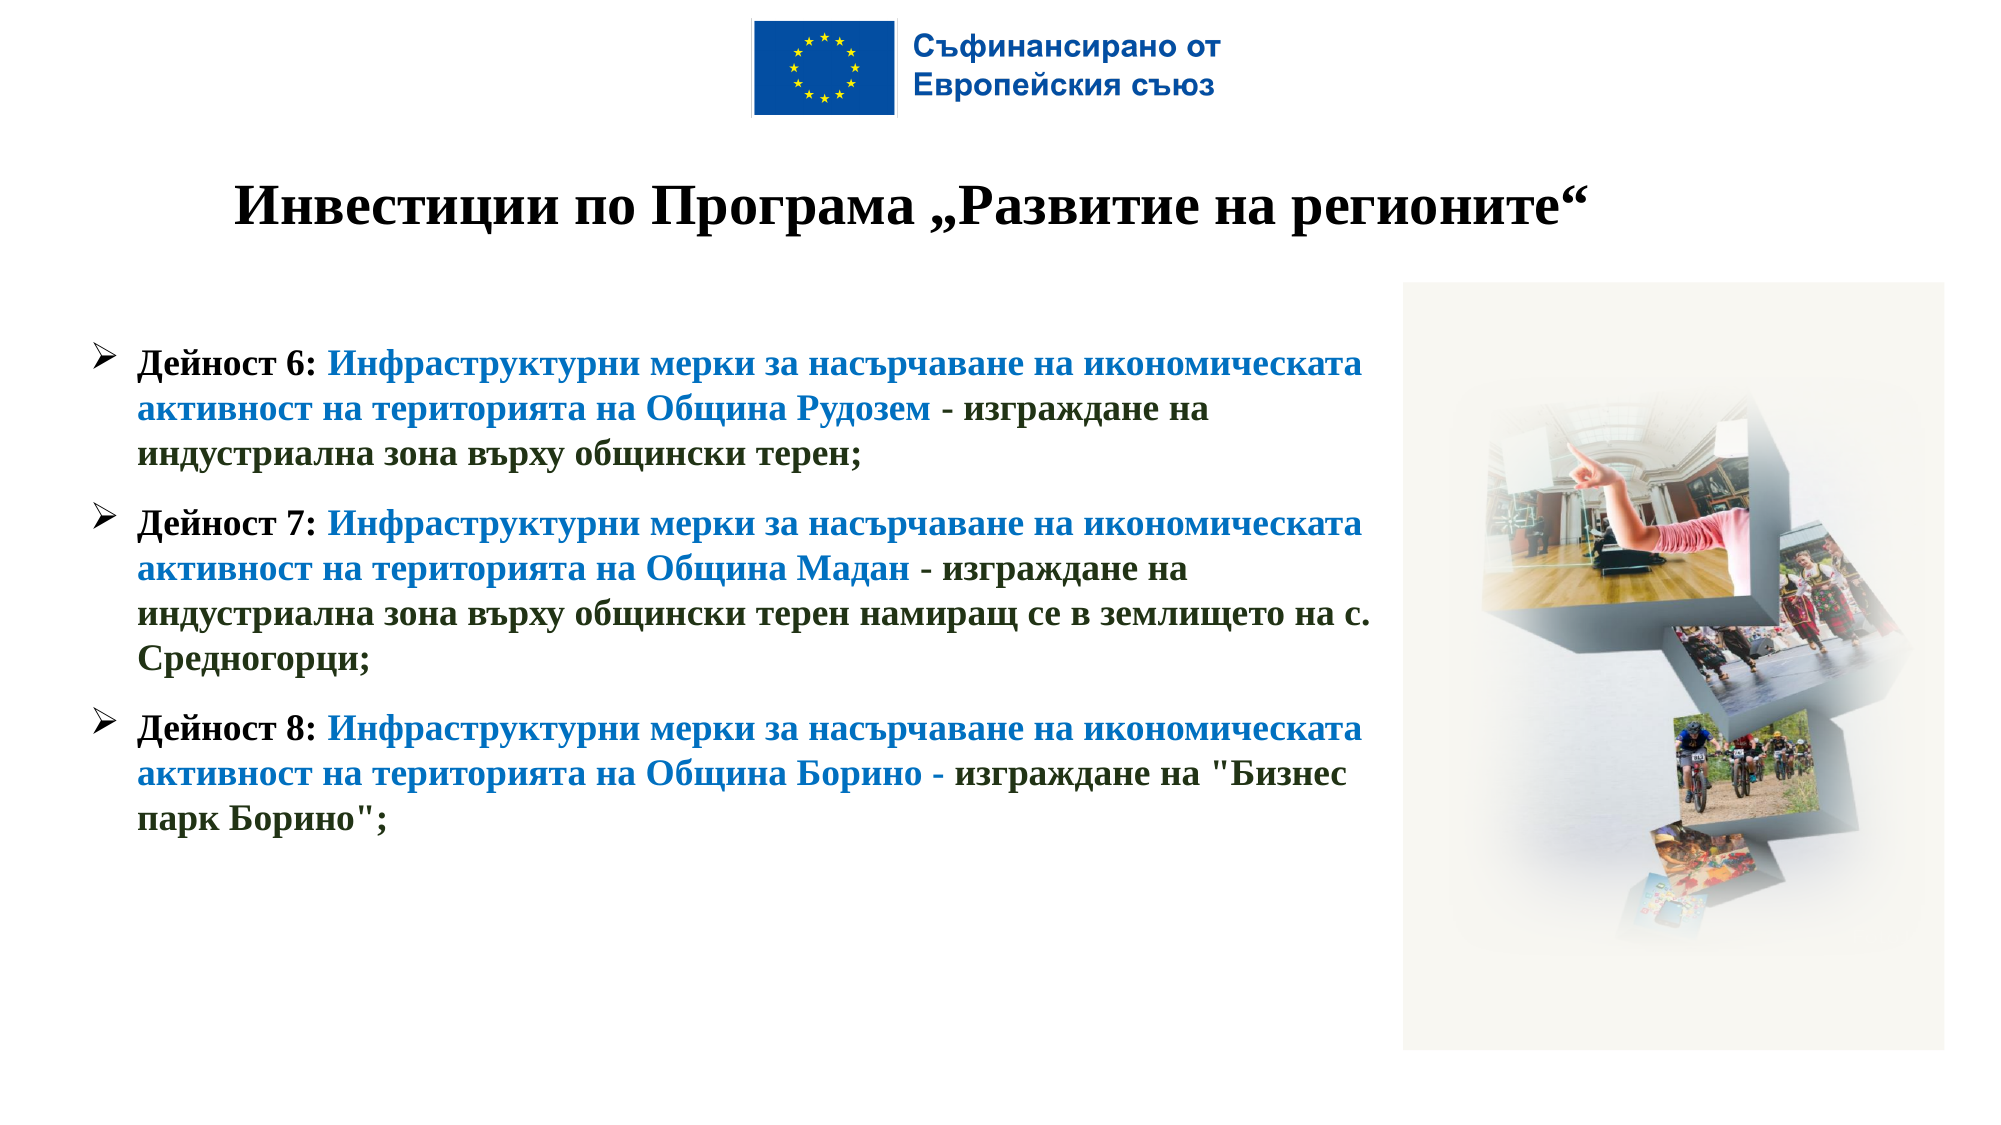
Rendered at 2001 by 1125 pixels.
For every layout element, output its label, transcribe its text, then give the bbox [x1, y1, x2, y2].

picture [1445, 373, 1929, 959]
picture [748, 15, 1251, 121]
text_box Инвестиции по Програма „Развитие на регионите“ [188, 158, 1637, 244]
text_box [1402, 281, 1945, 1051]
text_box Дейност 6: Инфраструктурни мерки за насърчаване на икономическата активност на територията на Община Рудозем - изграждане на индустриална зона върху общински терен; Дейност 7: Инфраструктурни мерки за насърчаване на икономическата активност на територията на Община Мадан - изграждане на индустриална зона върху общински терен намиращ се в землището на с. Средногорци; Дейност 8: Инфраструктурни мерки за насърчаване на икономическата активност на територията на Община Борино - изграждане на "Бизнес парк Борино"; [75, 330, 1446, 913]
